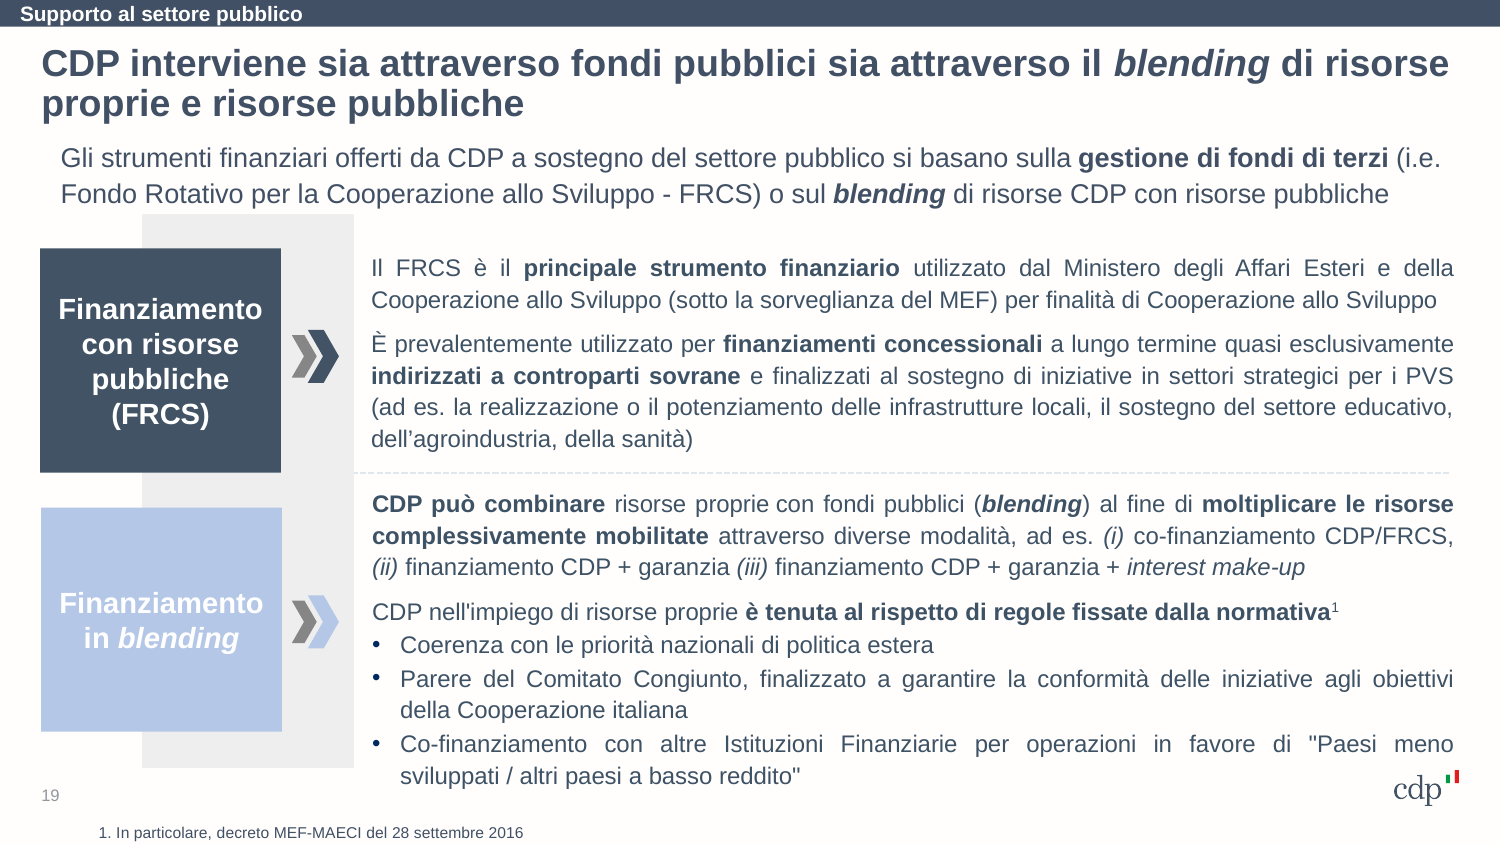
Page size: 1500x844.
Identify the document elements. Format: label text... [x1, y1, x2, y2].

text_box Finanziamento in blending [40, 506, 283, 733]
text_box CDP può combinare risorse proprie con fondi pubblici (blending) al fine di moltiplicare le risorse complessivamente mobilitate attraverso diverse modalità, ad es. (i) co-finanziamento CDP/FRCS, (ii) finanziamento CDP + garanzia (iii) finanziamento CDP + garanzia + interest make-up CDP nell'impiego di risorse proprie è tenuta al rispetto di regole fissate dalla normativa1 Coerenza con le priorità nazionali di politica estera Parere del Comitato Congiunto, finalizzato a garantire la conformità delle iniziative agli obiettivi della Cooperazione italiana Co-finanziamento con altre Istituzioni Finanziarie per operazioni in favore di "Paesi meno sviluppati / altri paesi a basso reddito" [372, 485, 1455, 790]
list CDP interviene sia attraverso fondi pubblici sia attraverso il blending di risorse proprie e risorse pubbliche [41, 43, 1457, 92]
text_box 1. In particolare, decreto MEF-MAECI del 28 settembre 2016 [83, 822, 1397, 842]
picture [1394, 770, 1459, 806]
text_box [291, 595, 339, 649]
text_box [143, 217, 353, 472]
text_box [291, 329, 339, 383]
text_box Supporto al settore pubblico [0, 0, 1500, 27]
slide_number 19 [41, 774, 207, 805]
text_box Gli strumenti finanziari offerti da CDP a sostegno del settore pubblico si basano sulla gestione di fondi di terzi (i.e. Fondo Rotativo per la Cooperazione allo Sviluppo - FRCS) o sul blending di risorse CDP con risorse pubbliche [45, 130, 1479, 217]
text_box [143, 473, 353, 768]
text_box Finanziamento con risorse pubbliche (FRCS) [39, 247, 282, 474]
text_box Il FRCS è il principale strumento finanziario utilizzato dal Ministero degli Affari Esteri e della Cooperazione allo Sviluppo (sotto la sorveglianza del MEF) per finalità di Cooperazione allo Sviluppo È prevalentemente utilizzato per finanziamenti concessionali a lungo termine quasi esclusivamente indirizzati a controparti sovrane e finalizzati al sostegno di iniziative in settori strategici per i PVS (ad es. la realizzazione o il potenziamento delle infrastrutture locali, il sostegno del settore educativo, dell’agroindustria, della sanità) [370, 249, 1455, 453]
